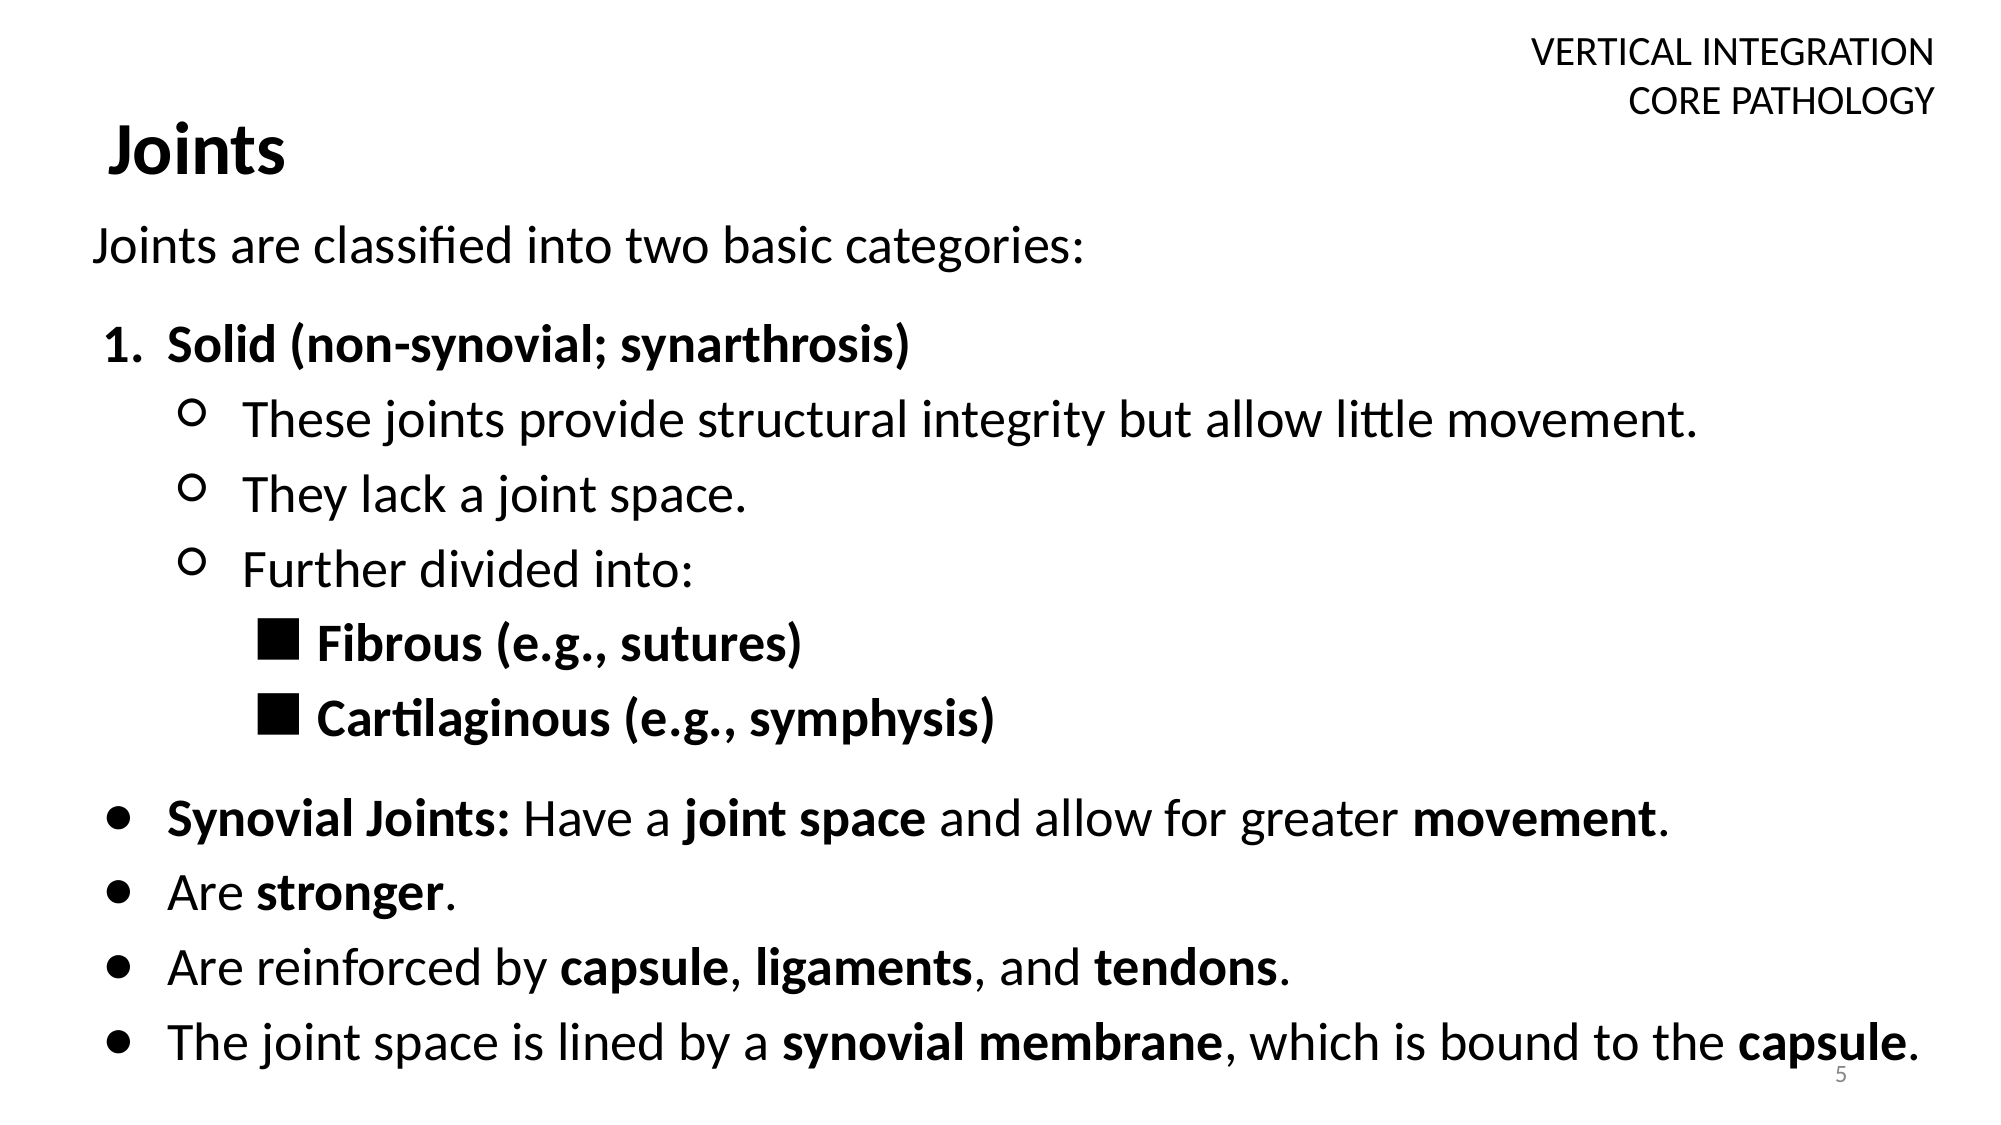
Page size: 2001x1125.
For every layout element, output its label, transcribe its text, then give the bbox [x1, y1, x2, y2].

title Joints [93, 17, 950, 191]
list Joints are classified into two basic categories: Solid (non-synovial; synarthrosis) These joints provide structural integrity but allow little movement. They lack a joint space. Further divided into: Fibrous (e.g., sutures) Cartilaginous (e.g., symphysis) Synovial Joints: Have a joint space and allow for greater movement. Are stronger. Are reinforced by capsule, ligaments, and tendons. The joint space is lined by a synovial membrane, which is bound to the capsule. [77, 191, 1951, 933]
text_box VERTICAL INTEGRATION CORE PATHOLOGY [1429, 8, 1951, 145]
slide_number 5 [1412, 1042, 1863, 1103]
